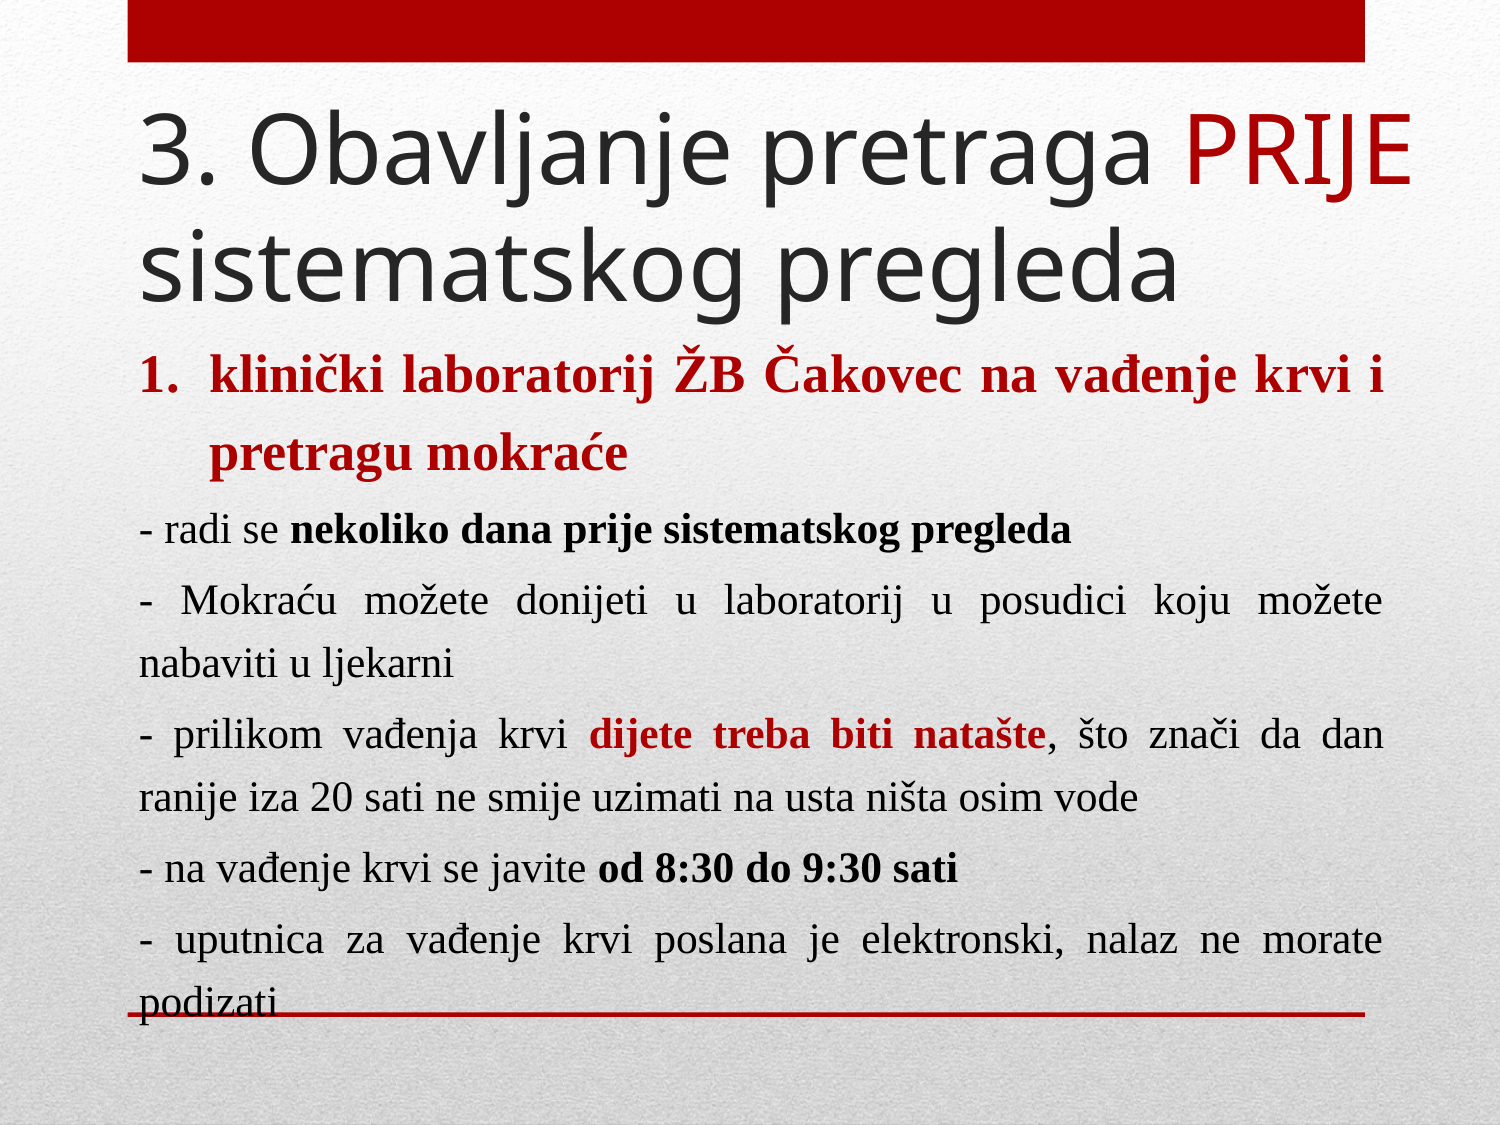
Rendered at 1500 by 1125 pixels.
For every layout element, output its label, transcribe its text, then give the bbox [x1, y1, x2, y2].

list klinički laboratorij ŽB Čakovec na vađenje krvi i pretragu mokraće - radi se nekoliko dana prije sistematskog pregleda - Mokraću možete donijeti u laboratorij u posudici koju možete nabaviti u ljekarni - prilikom vađenja krvi dijete treba biti natašte, što znači da dan ranije iza 20 sati ne smije uzimati na usta ništa osim vode - na vađenje krvi se javite od 8:30 do 9:30 sati - uputnica za vađenje krvi poslana je elektronski, nalaz ne morate podizati [123, 314, 1400, 1035]
title 3. Obavljanje pretraga PRIJE sistematskog pregleda [123, 66, 1447, 329]
